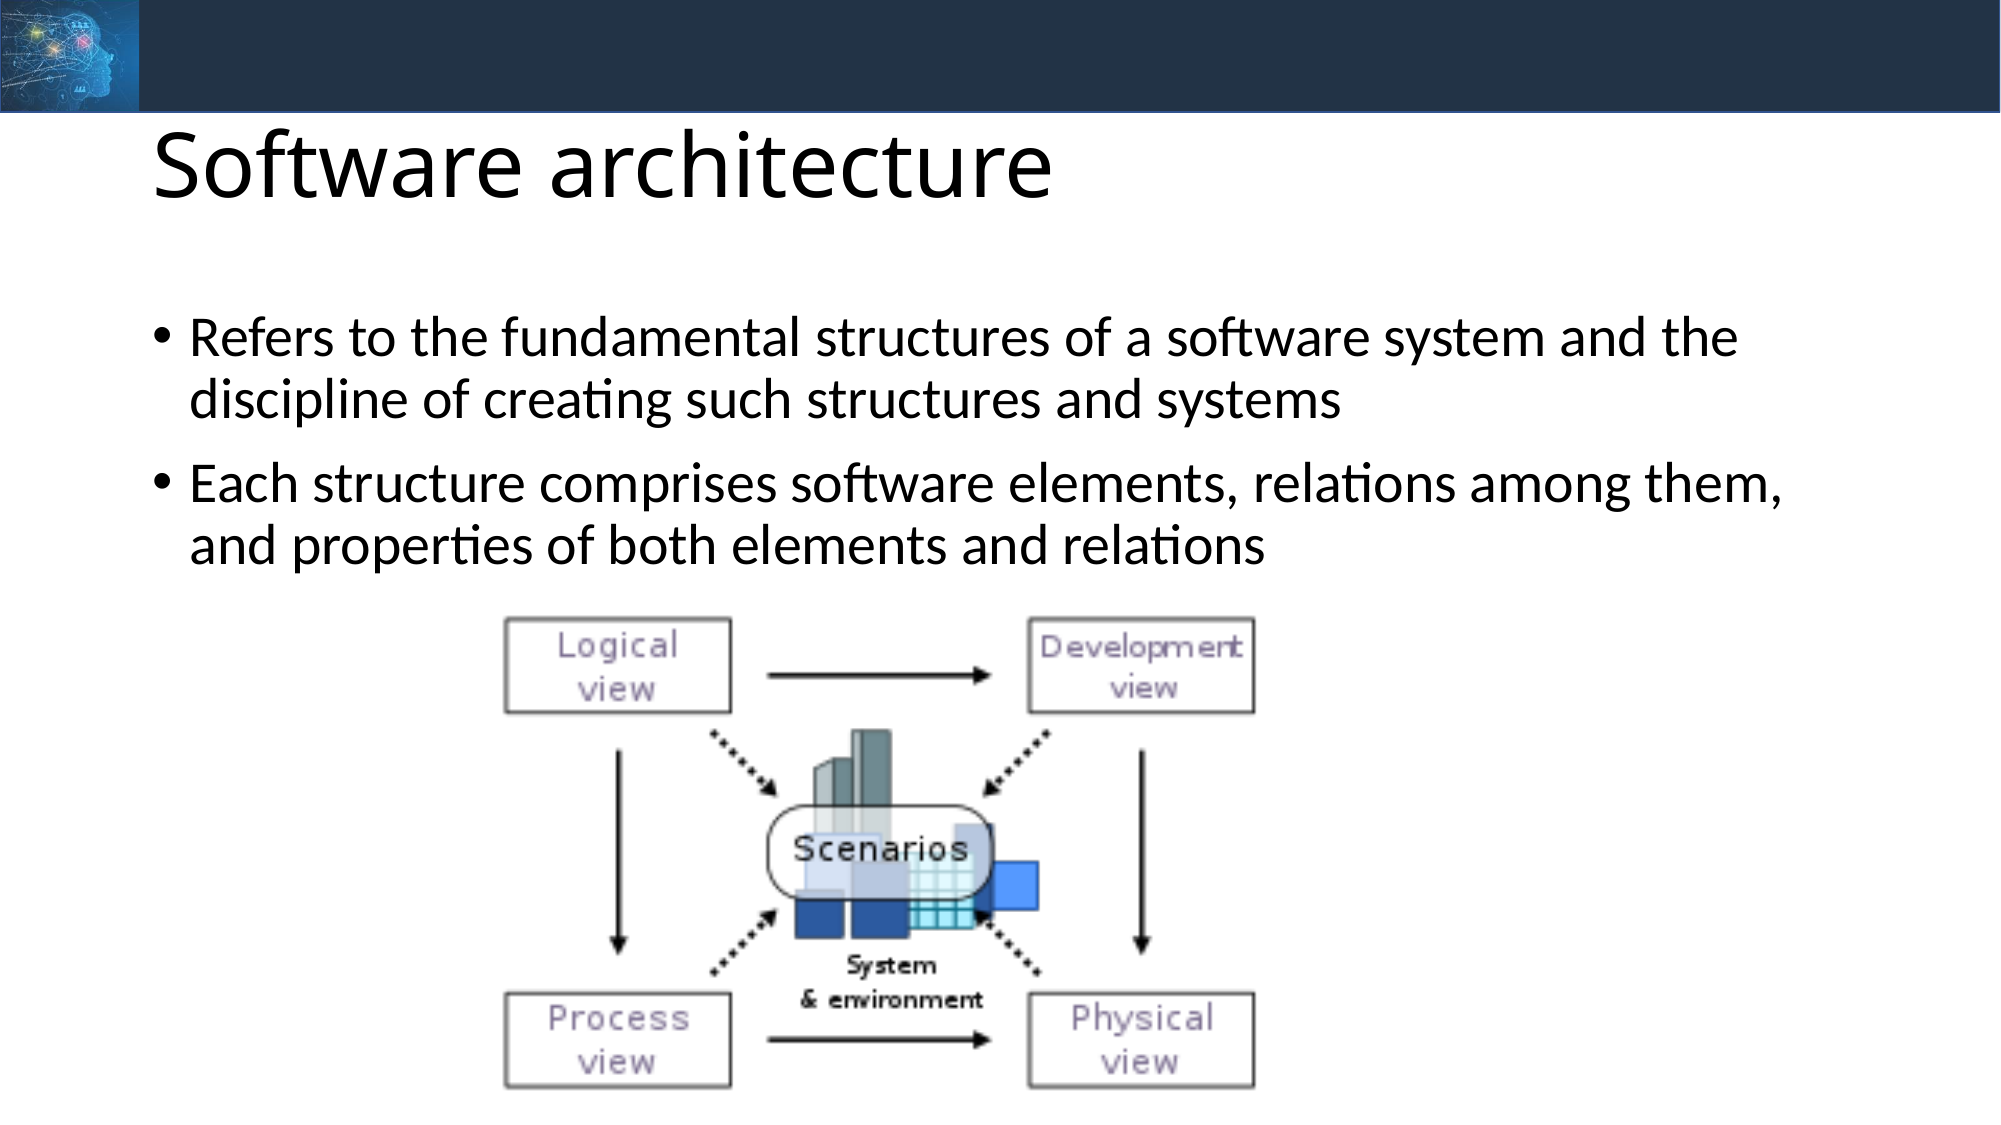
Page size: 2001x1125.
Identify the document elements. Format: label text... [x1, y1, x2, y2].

picture [470, 583, 1297, 1125]
title Software architecture [137, 59, 1863, 278]
list Refers to the fundamental structures of a software system and the discipline of creating such structures and systems Each structure comprises software elements, relations among them, and properties of both elements and relations [137, 299, 1863, 1014]
picture [2, 0, 140, 111]
